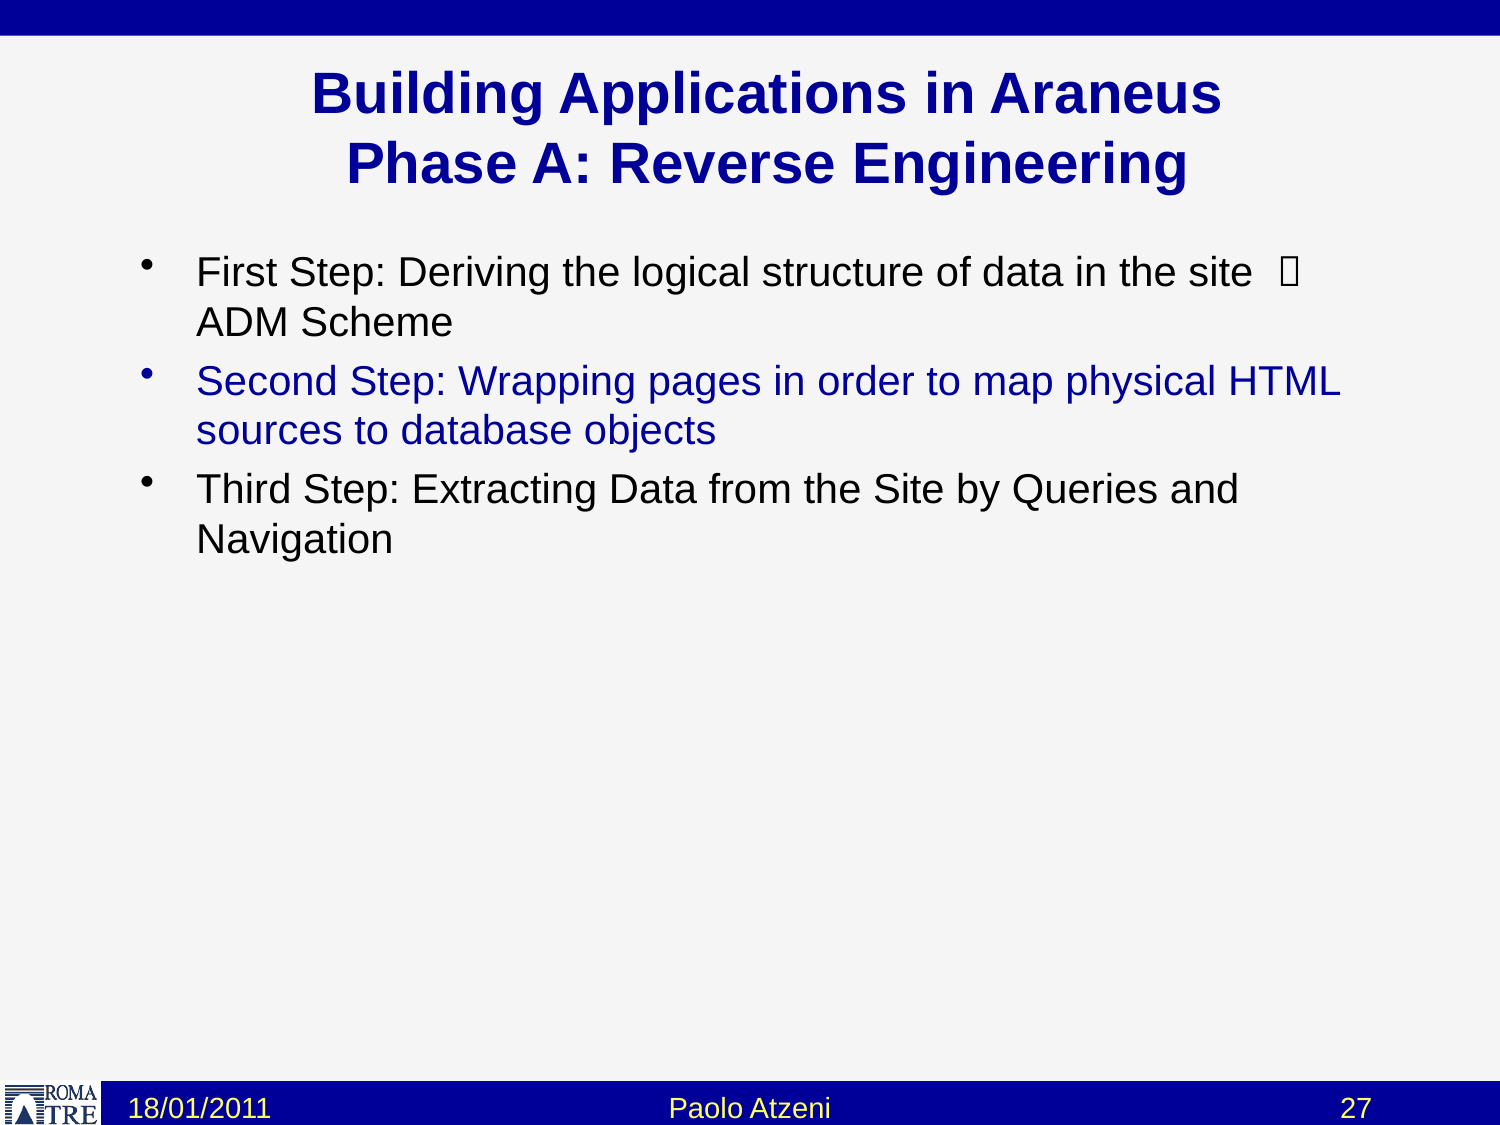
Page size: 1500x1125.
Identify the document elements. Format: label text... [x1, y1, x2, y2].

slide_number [112, 1082, 325, 1125]
title Building Applications in Araneus Phase A: Reverse Engineering [64, 37, 1471, 213]
picture [0, 1080, 101, 1125]
footer Paolo Atzeni [325, 1082, 1176, 1125]
slide_number 27 [1186, 1082, 1388, 1125]
list First Step: Deriving the logical structure of data in the site  ADM Scheme Second Step: Wrapping pages in order to map physical HTML sources to database objects Third Step: Extracting Data from the Site by Queries and Navigation [124, 237, 1401, 976]
